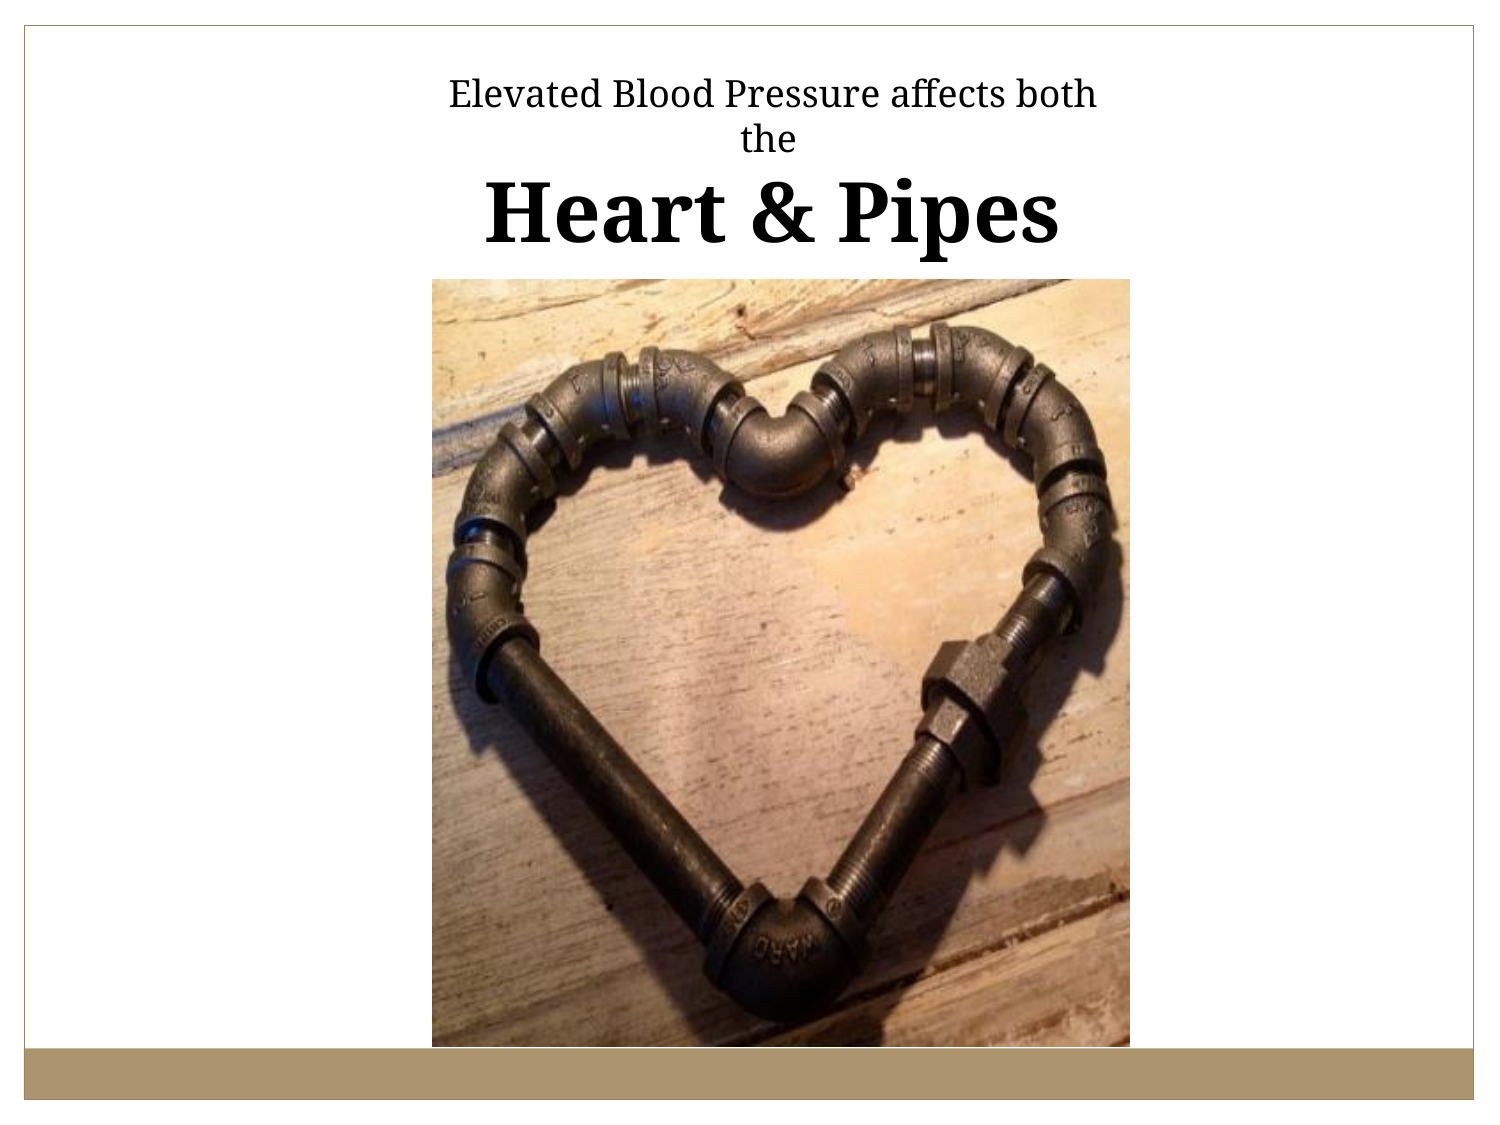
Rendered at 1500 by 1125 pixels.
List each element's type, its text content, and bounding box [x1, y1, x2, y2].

picture [432, 279, 1130, 1047]
text_box Elevated Blood Pressure affects both the Heart & Pipes [425, 17, 1122, 267]
